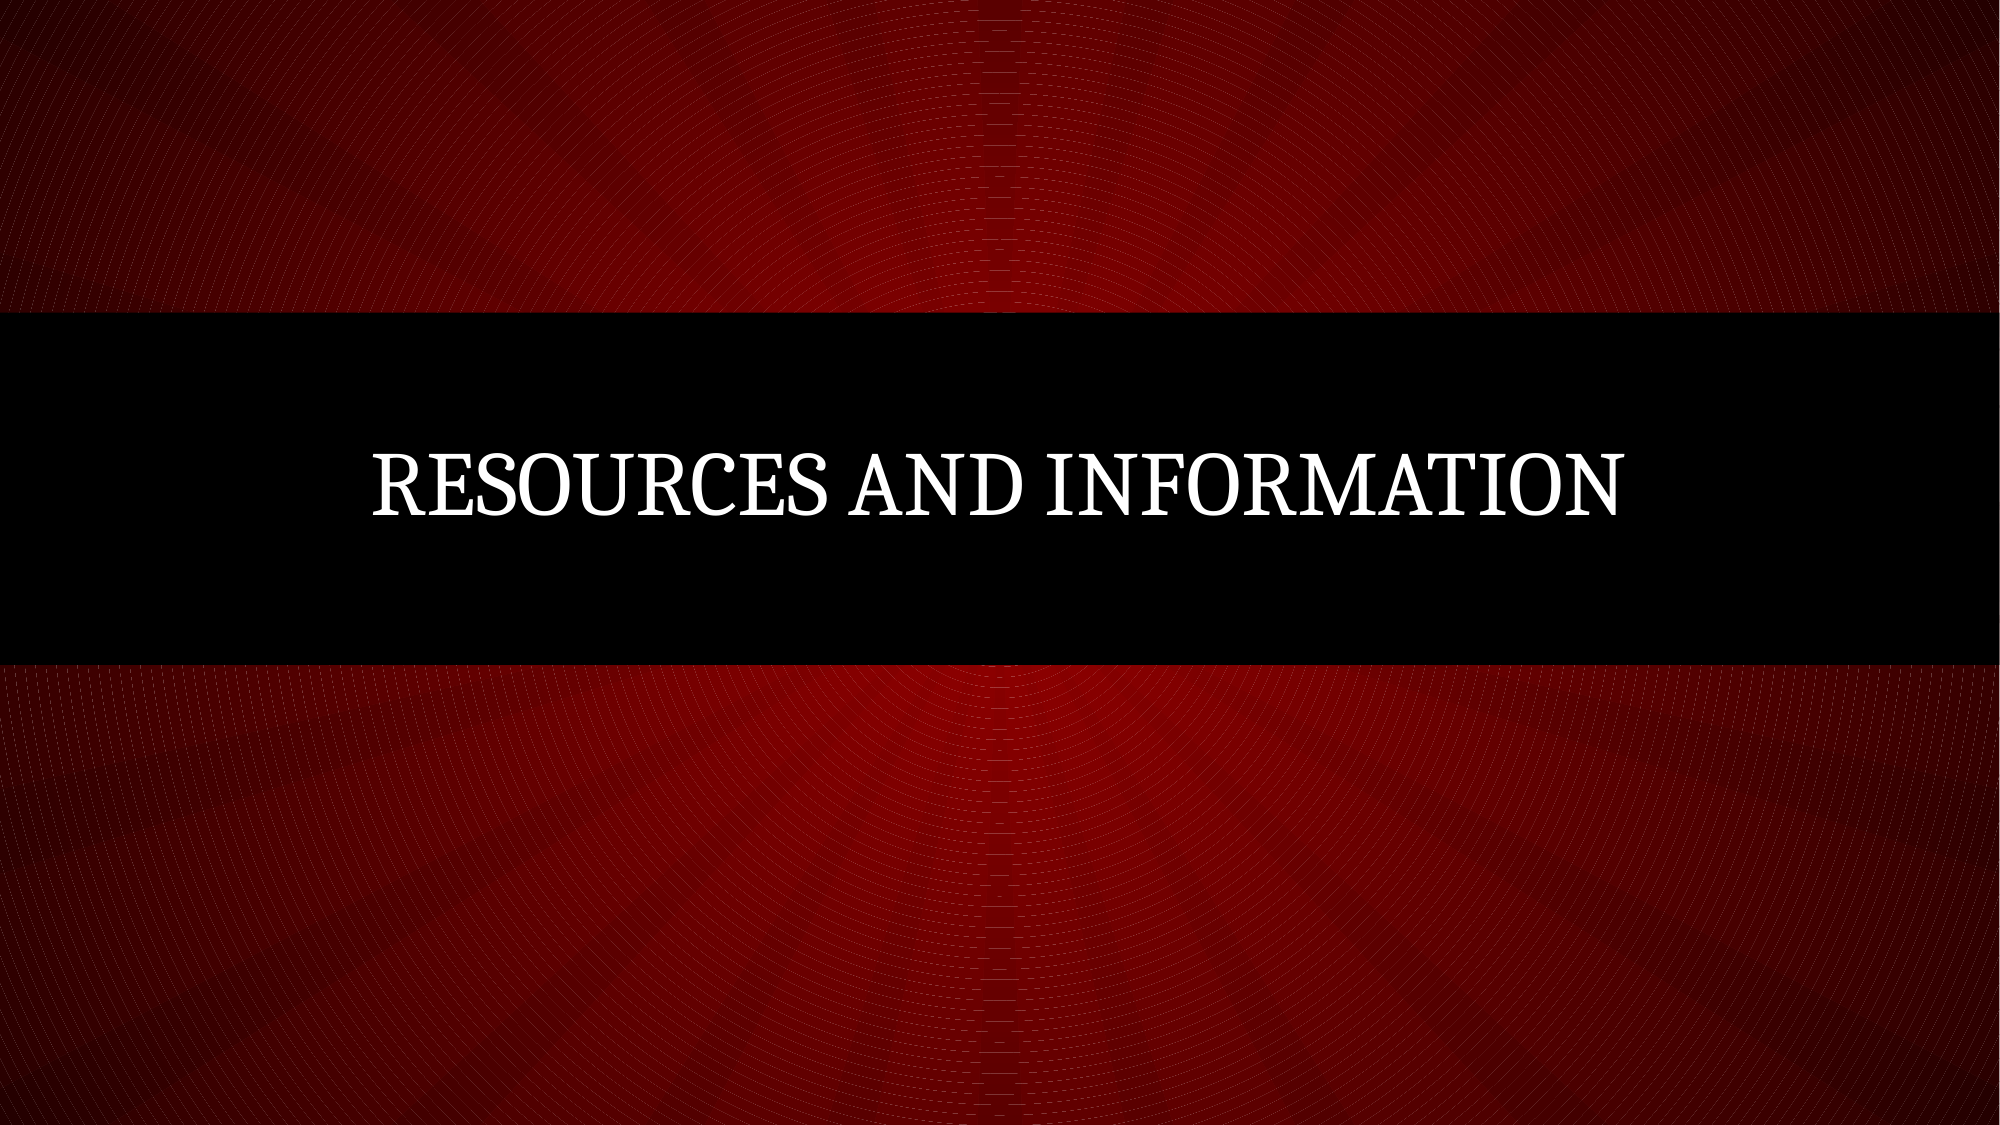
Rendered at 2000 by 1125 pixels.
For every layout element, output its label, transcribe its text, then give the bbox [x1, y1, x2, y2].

title Resources and information [199, 312, 1800, 665]
